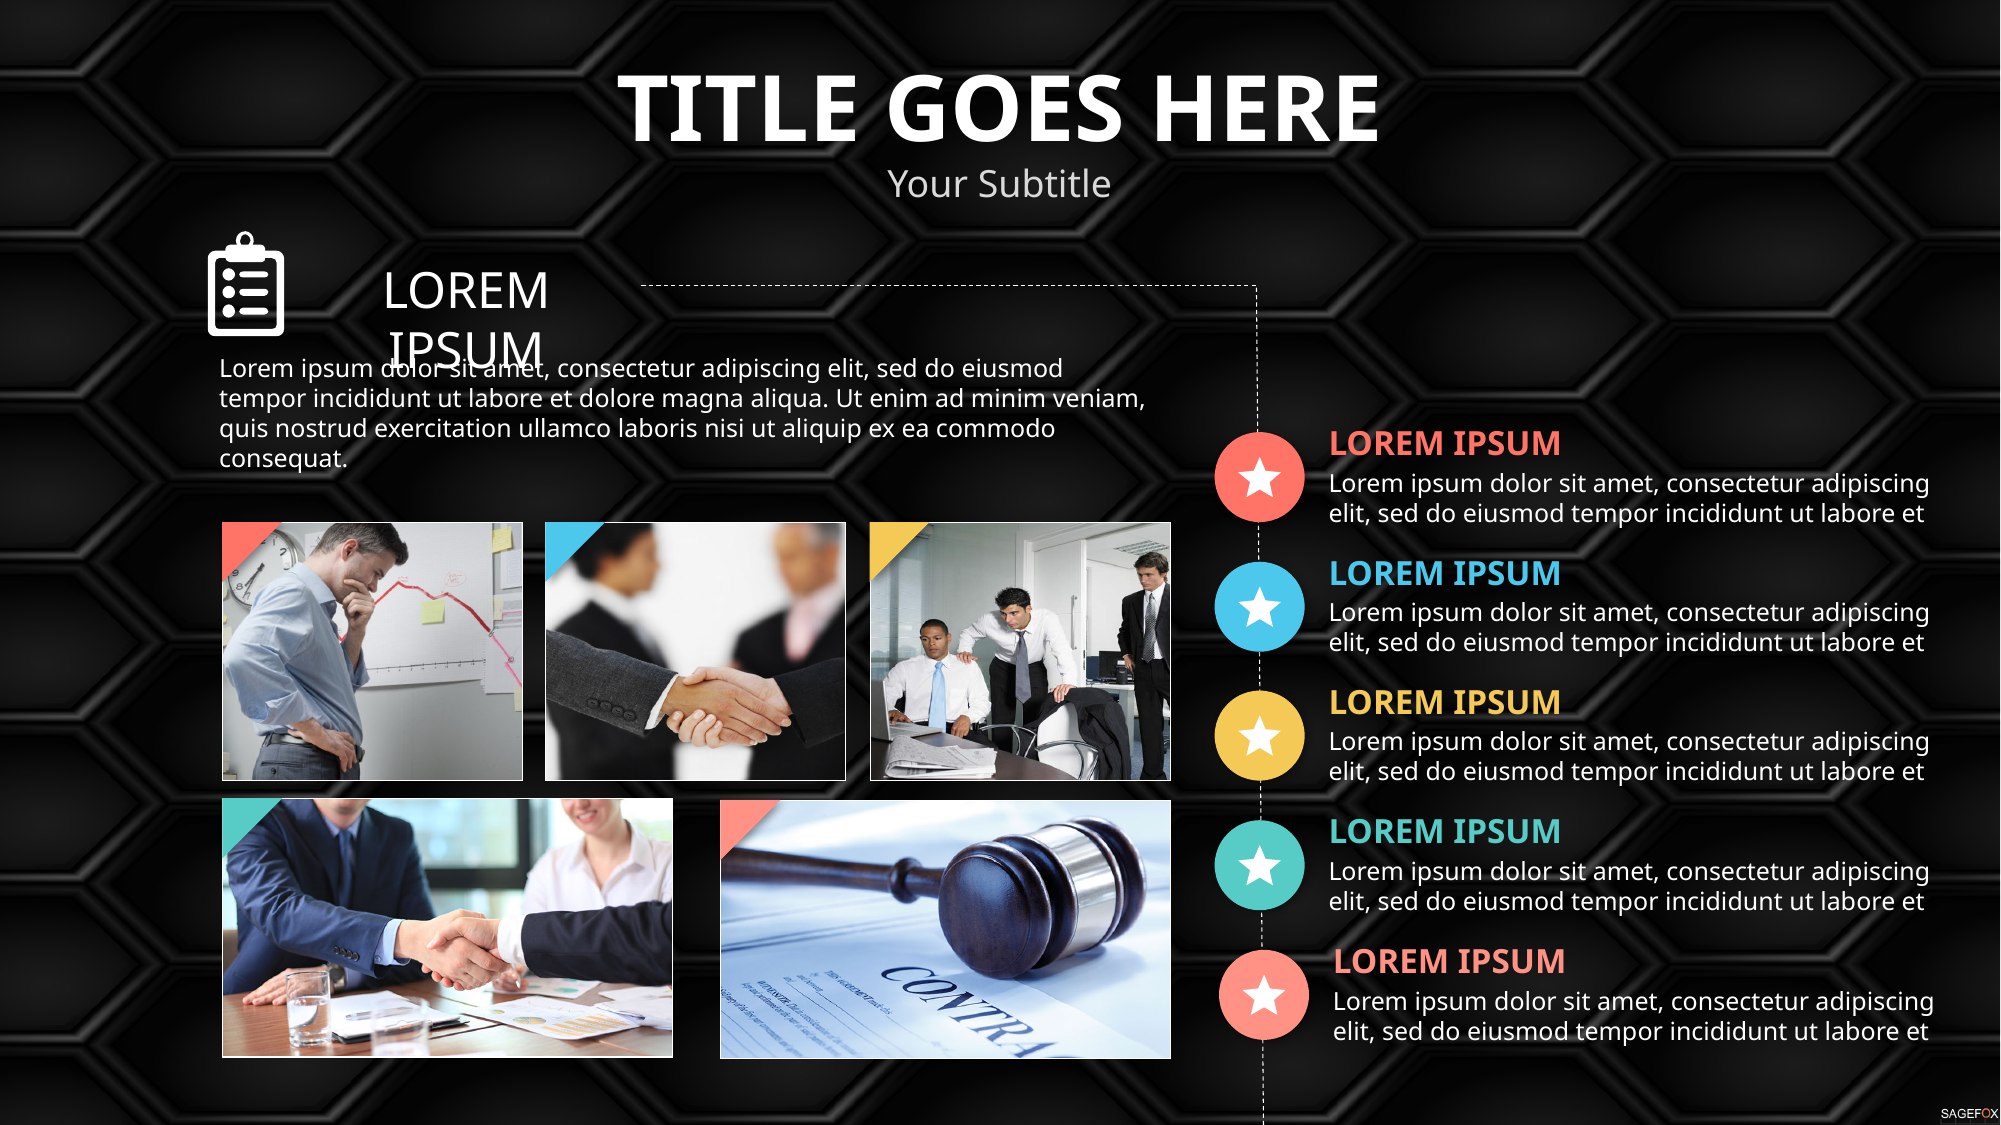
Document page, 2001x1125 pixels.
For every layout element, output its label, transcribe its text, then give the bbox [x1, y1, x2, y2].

text_box [719, 799, 1171, 1060]
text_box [1214, 820, 1305, 911]
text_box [1256, 287, 1264, 432]
text_box [221, 797, 285, 861]
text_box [1256, 652, 1264, 690]
text_box [719, 798, 783, 863]
text_box Lorem ipsum dolor sit amet, consectetur adipiscing elit, sed do eiusmod tempor incididunt ut labore et dolore magna aliqua. Ut enim ad minim veniam, quis nostrud exercitation ullamco laboris nisi ut aliquip ex ea commodo consequat. [204, 344, 1168, 480]
text_box LOREM IPSUM Lorem ipsum dolor sit amet, consectetur adipiscing elit, sed do eiusmod tempor incididunt ut labore et [1318, 675, 1953, 791]
picture [0, 0, 2001, 1125]
text_box [868, 521, 933, 585]
text_box [545, 521, 847, 782]
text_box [1256, 1040, 1264, 1125]
text_box [221, 798, 673, 1058]
text_box LOREM IPSUM Lorem ipsum dolor sit amet, consectetur adipiscing elit, sed do eiusmod tempor incididunt ut labore et [1318, 546, 1953, 662]
text_box [544, 521, 608, 585]
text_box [1256, 523, 1264, 561]
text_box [207, 231, 285, 337]
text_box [1214, 690, 1305, 781]
text_box TITLE GOES HERE Your Subtitle [548, 42, 1452, 212]
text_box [1214, 561, 1305, 652]
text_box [1256, 781, 1264, 820]
text_box LOREM IPSUM [292, 250, 642, 344]
text_box [221, 521, 285, 585]
text_box LOREM IPSUM Lorem ipsum dolor sit amet, consectetur adipiscing elit, sed do eiusmod tempor incididunt ut labore et [1318, 805, 1953, 921]
text_box LOREM IPSUM Lorem ipsum dolor sit amet, consectetur adipiscing elit, sed do eiusmod tempor incididunt ut labore et [1318, 417, 1953, 533]
text_box [221, 521, 523, 782]
text_box LOREM IPSUM Lorem ipsum dolor sit amet, consectetur adipiscing elit, sed do eiusmod tempor incididunt ut labore et [1322, 935, 1958, 1050]
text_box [1256, 911, 1264, 949]
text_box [1218, 949, 1309, 1040]
text_box [869, 521, 1171, 782]
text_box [1214, 432, 1305, 523]
